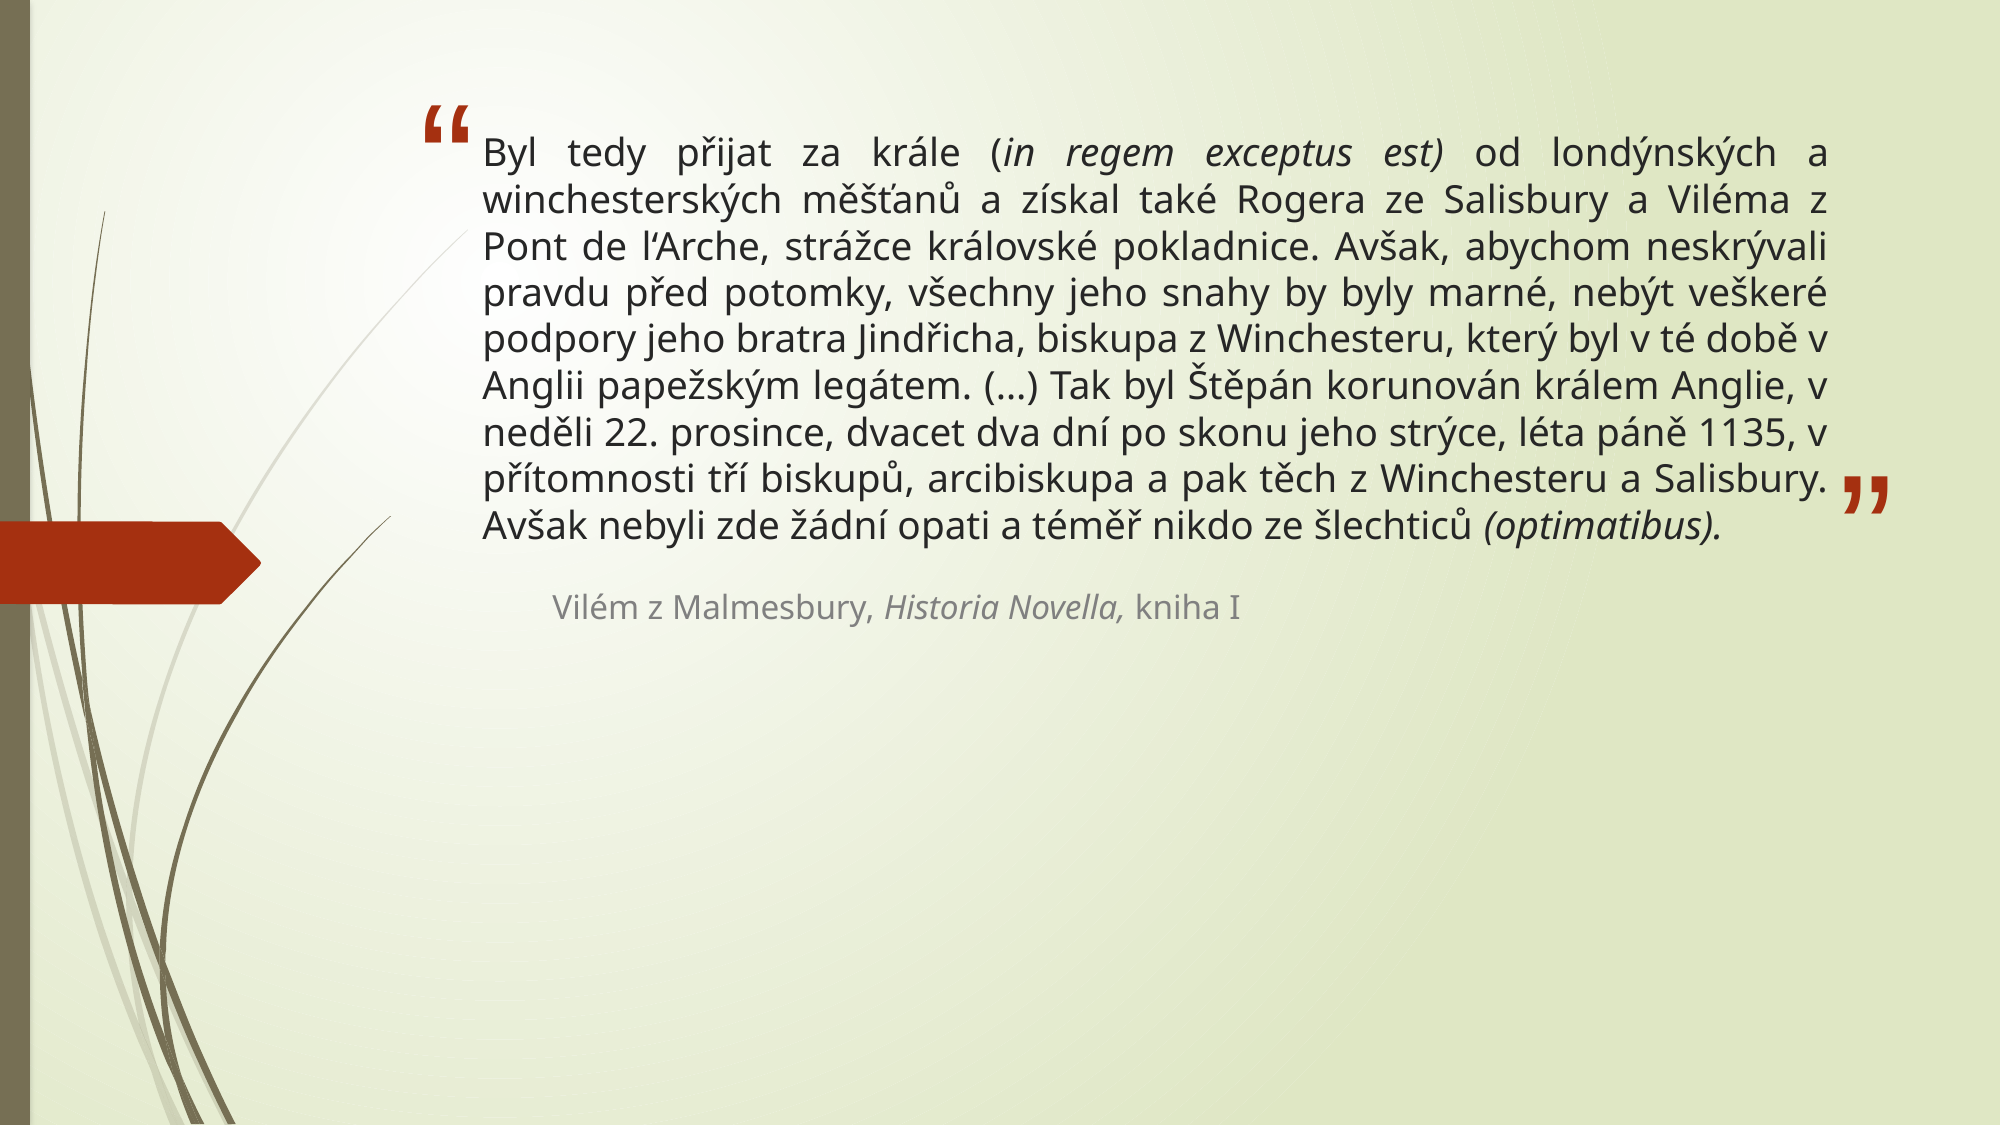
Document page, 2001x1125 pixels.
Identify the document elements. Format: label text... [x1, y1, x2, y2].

title Byl tedy přijat za krále (in regem exceptus est) od londýnských a winchesterských měšťanů a získal také Rogera ze Salisbury a Viléma z Pont de l‘Arche, strážce královské pokladnice. Avšak, abychom neskrývali pravdu před potomky, všechny jeho snahy by byly marné, nebýt veškeré podpory jeho bratra Jindřicha, biskupa z Winchesteru, který byl v té době v Anglii papežským legátem. (…) Tak byl Štěpán korunován králem Anglie, v neděli 22. prosince, dvacet dva dní po skonu jeho strýce, léta páně 1135, v přítomnosti tří biskupů, arcibiskupa a pak těch z Winchesteru a Salisbury. Avšak nebyli zde žádní opati a téměř nikdo ze šlechticů (optimatibus). [467, 99, 1845, 575]
list Vilém z Malmesbury, Historia Novella, kniha I [537, 575, 1774, 638]
